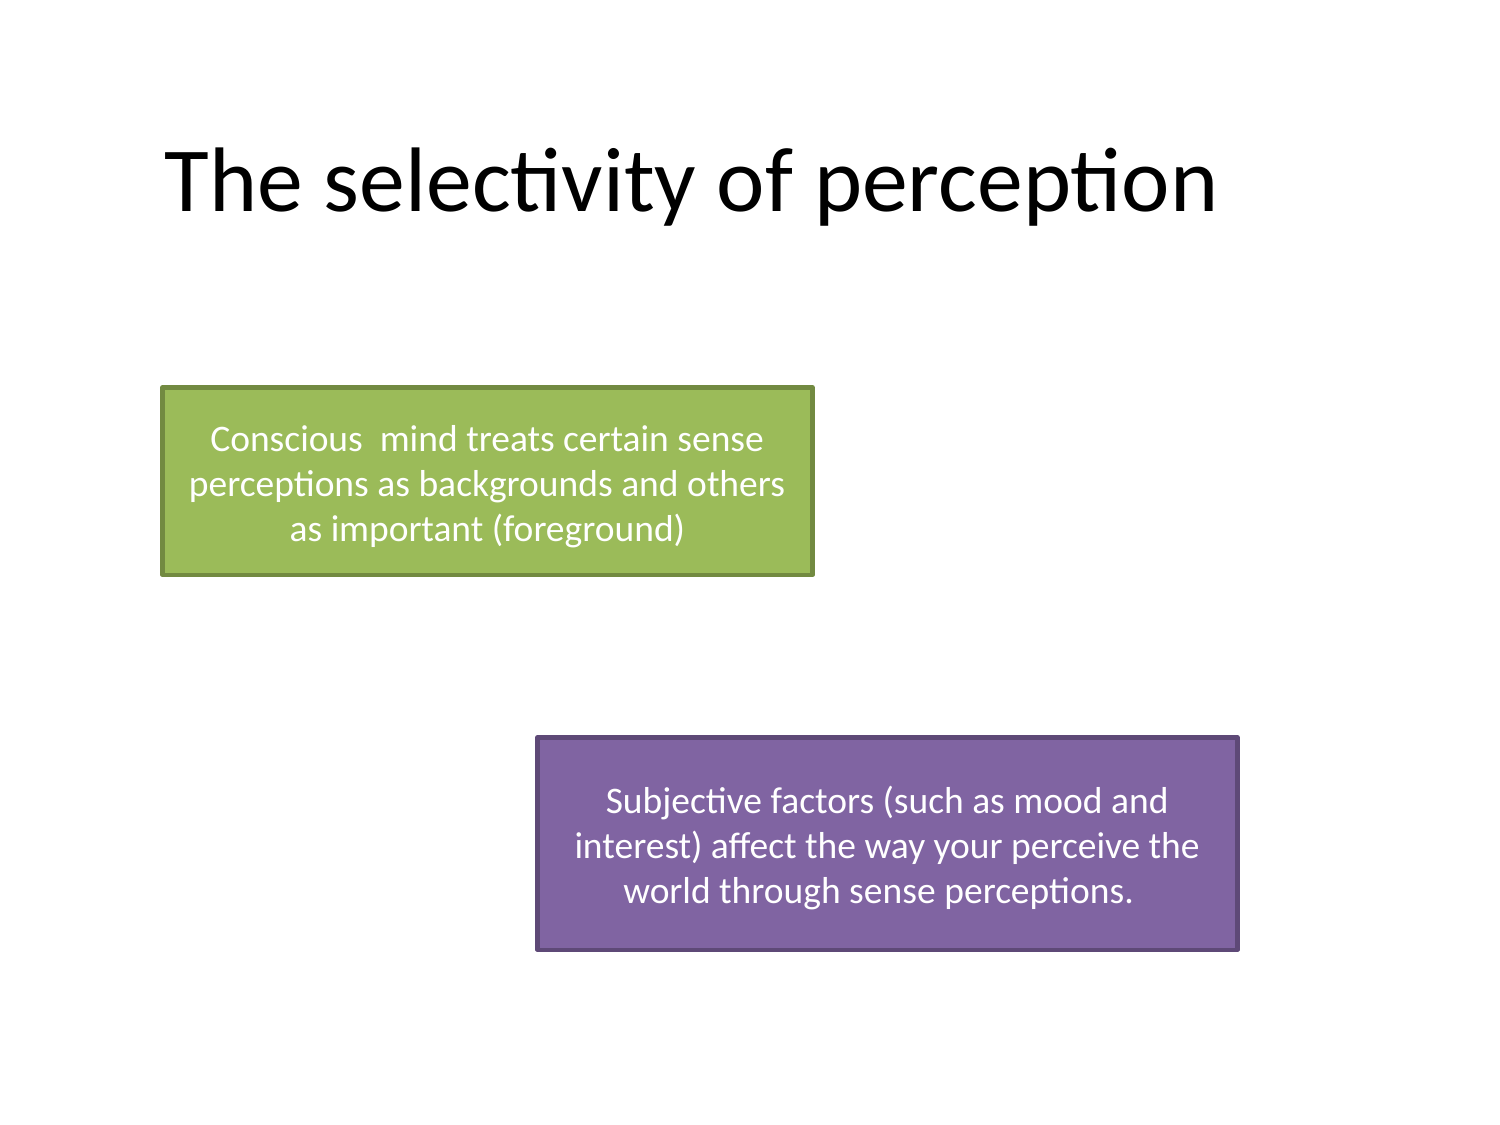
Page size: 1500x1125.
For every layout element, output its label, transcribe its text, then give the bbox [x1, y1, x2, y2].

text_box The selectivity of perception [149, 112, 1413, 238]
text_box Subjective factors (such as mood and interest) affect the way your perceive the world through sense perceptions. [535, 735, 1240, 952]
text_box Conscious mind treats certain sense perceptions as backgrounds and others as important (foreground) [160, 385, 815, 577]
